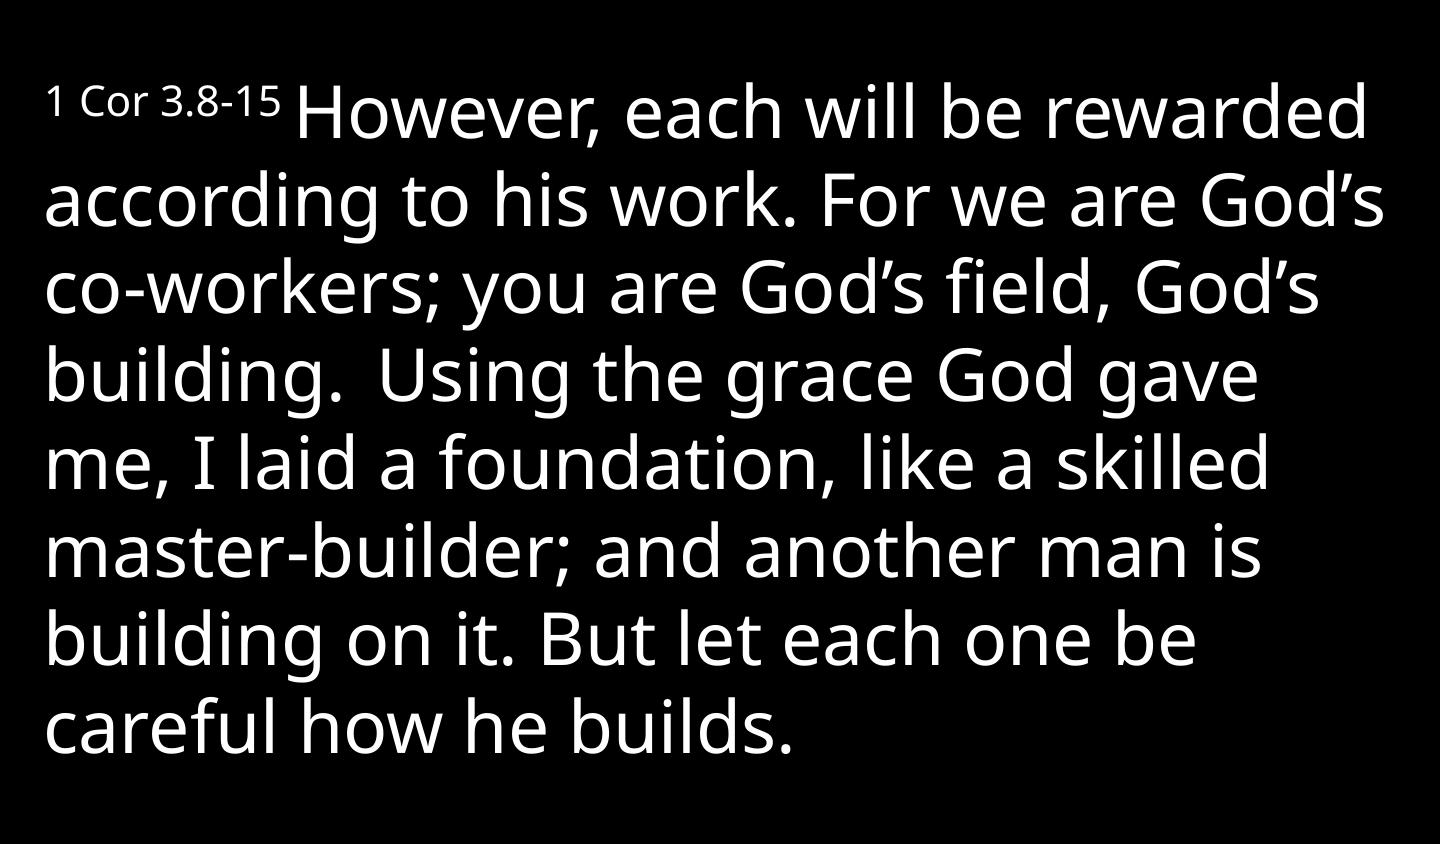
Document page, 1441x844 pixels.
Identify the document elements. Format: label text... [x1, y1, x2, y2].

subtitle 1 Cor 3.8-15 However, each will be rewarded according to his work. For we are God’s co-workers; you are God’s field, God’s building. Using the grace God gave me, I laid a foundation, like a skilled master-builder; and another man is building on it. But let each one be careful how he builds. [32, 59, 1408, 844]
